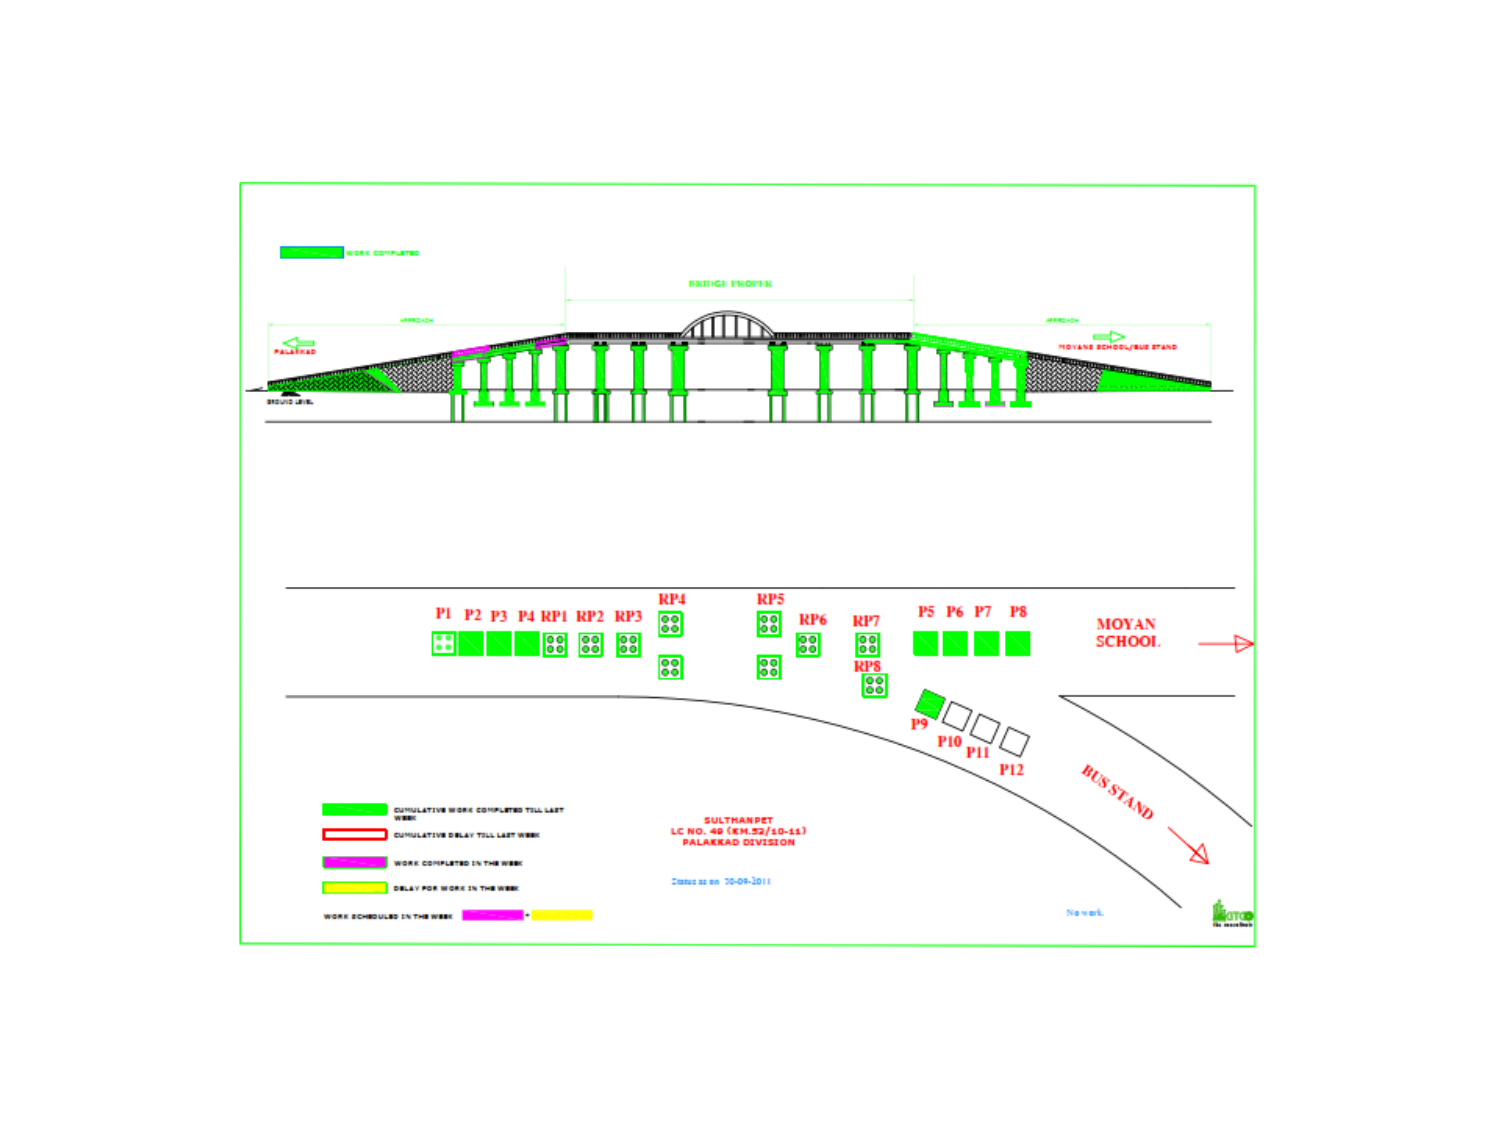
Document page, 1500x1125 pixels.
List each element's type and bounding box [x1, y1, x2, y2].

picture [209, 151, 1291, 974]
